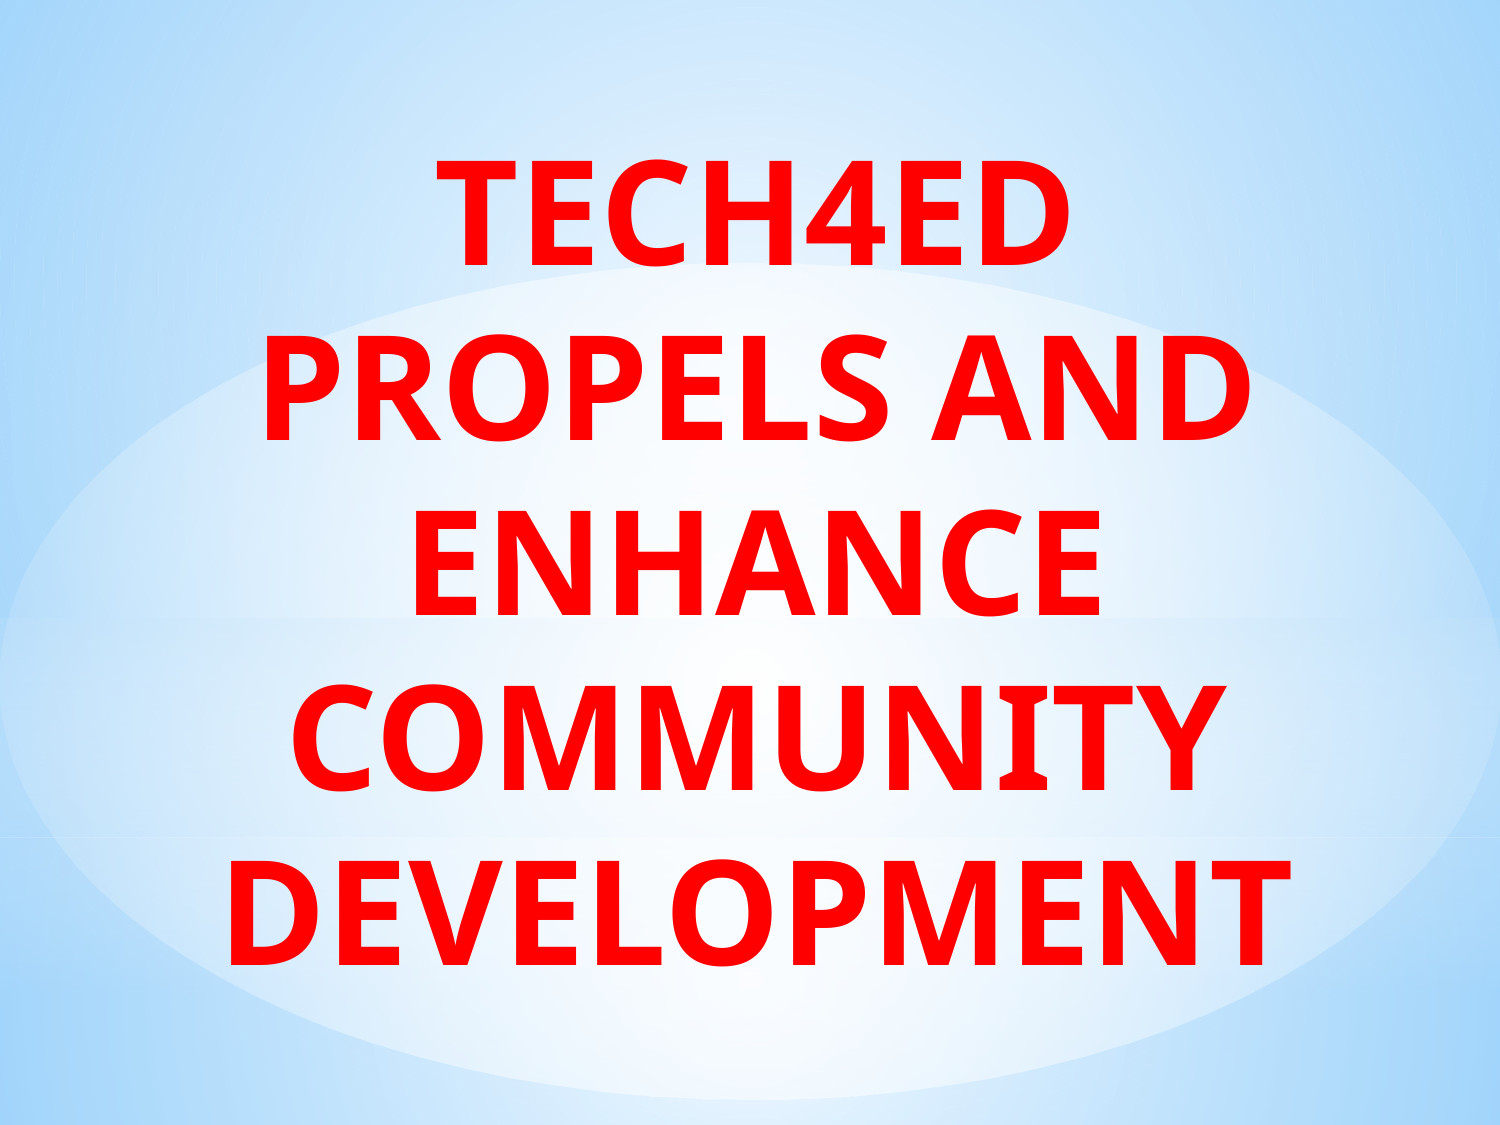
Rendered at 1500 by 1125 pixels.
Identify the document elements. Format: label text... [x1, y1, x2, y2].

text_box TECH4ED PROPELS AND ENHANCE COMMUNITY DEVELOPMENT [124, 112, 1388, 1002]
